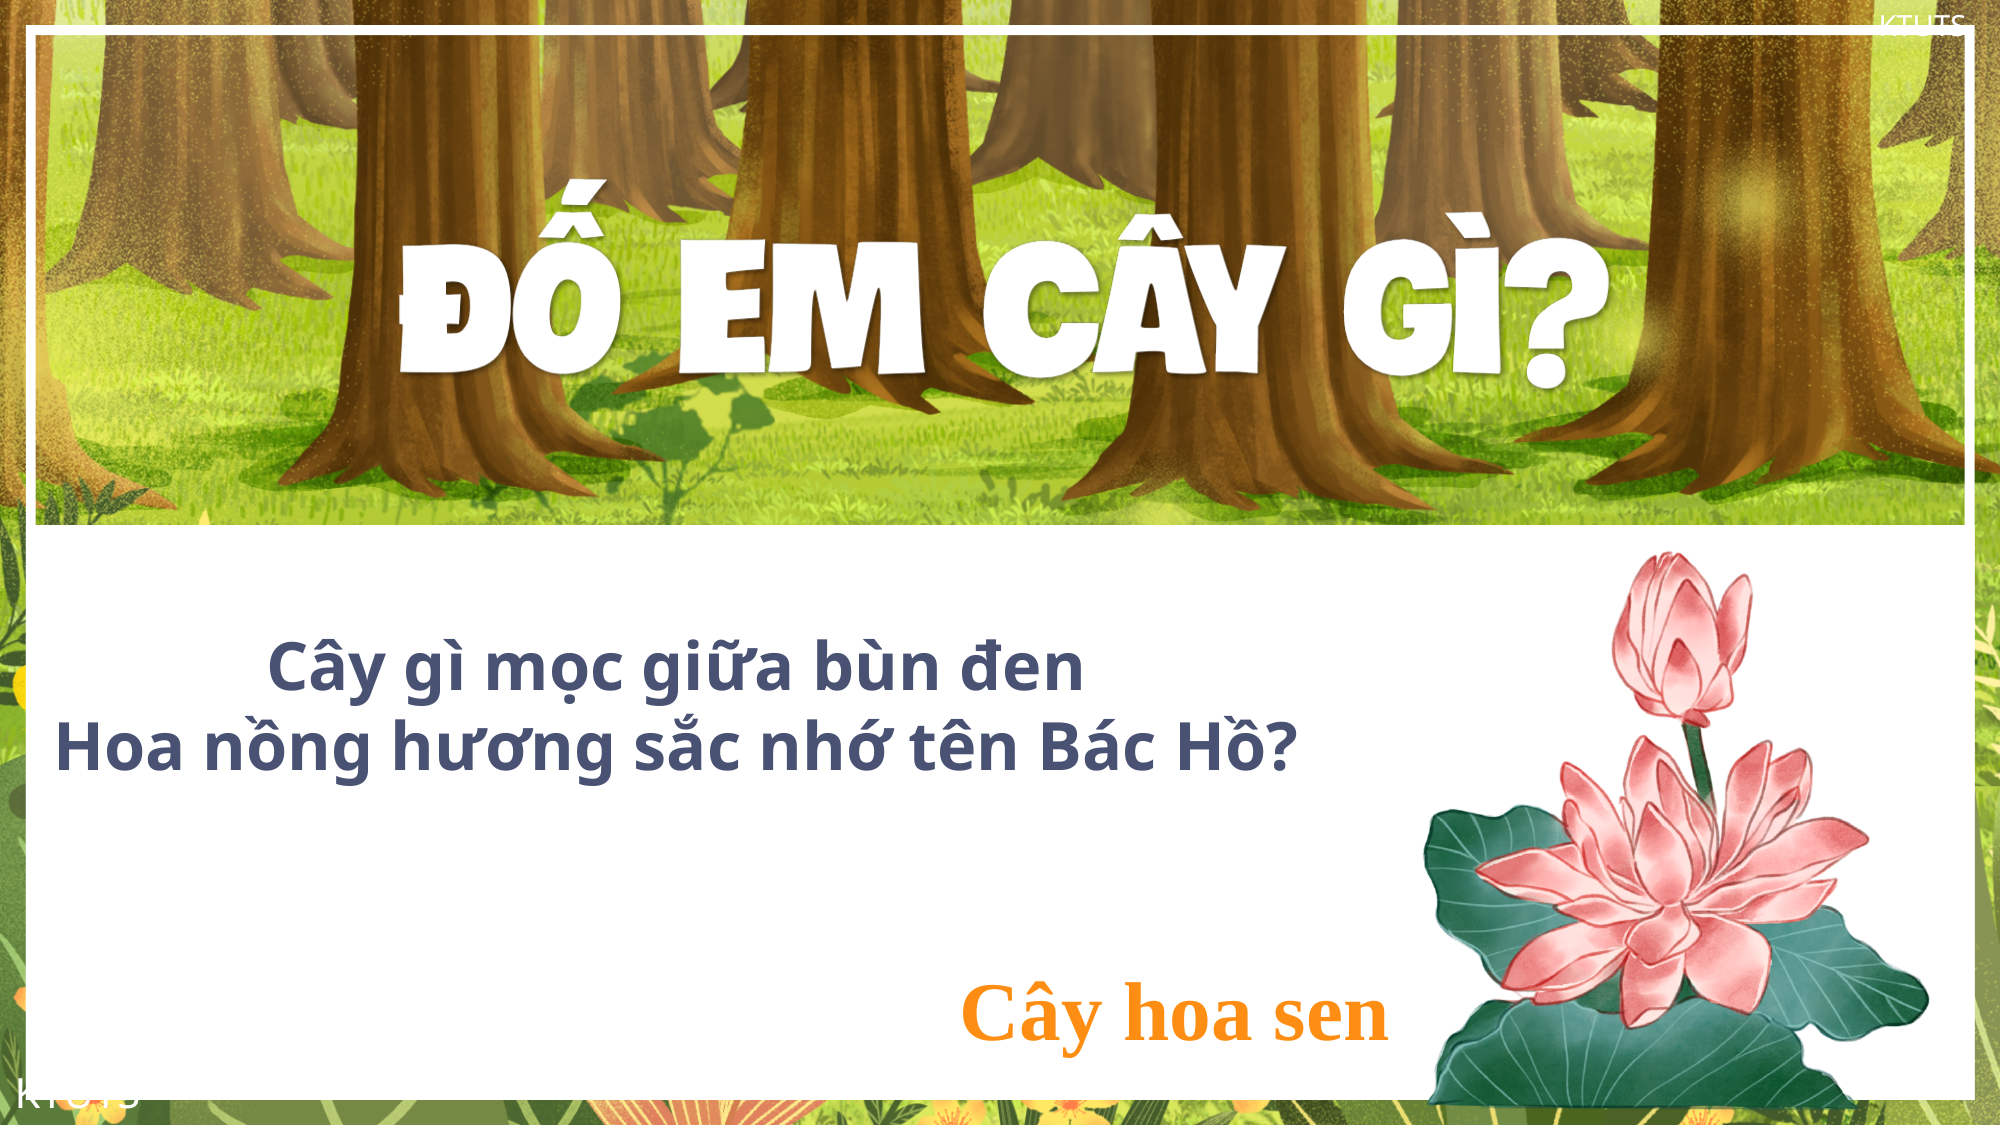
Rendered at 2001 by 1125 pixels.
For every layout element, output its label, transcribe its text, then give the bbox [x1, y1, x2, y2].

picture [71, 1100, 86, 1105]
picture [0, 0, 2000, 1125]
text_box Cây hoa sen [852, 949, 1322, 1065]
text_box Cây gì mọc giữa bùn đen Hoa nồng hương sắc nhớ tên Bác Hồ? [0, 616, 1322, 791]
